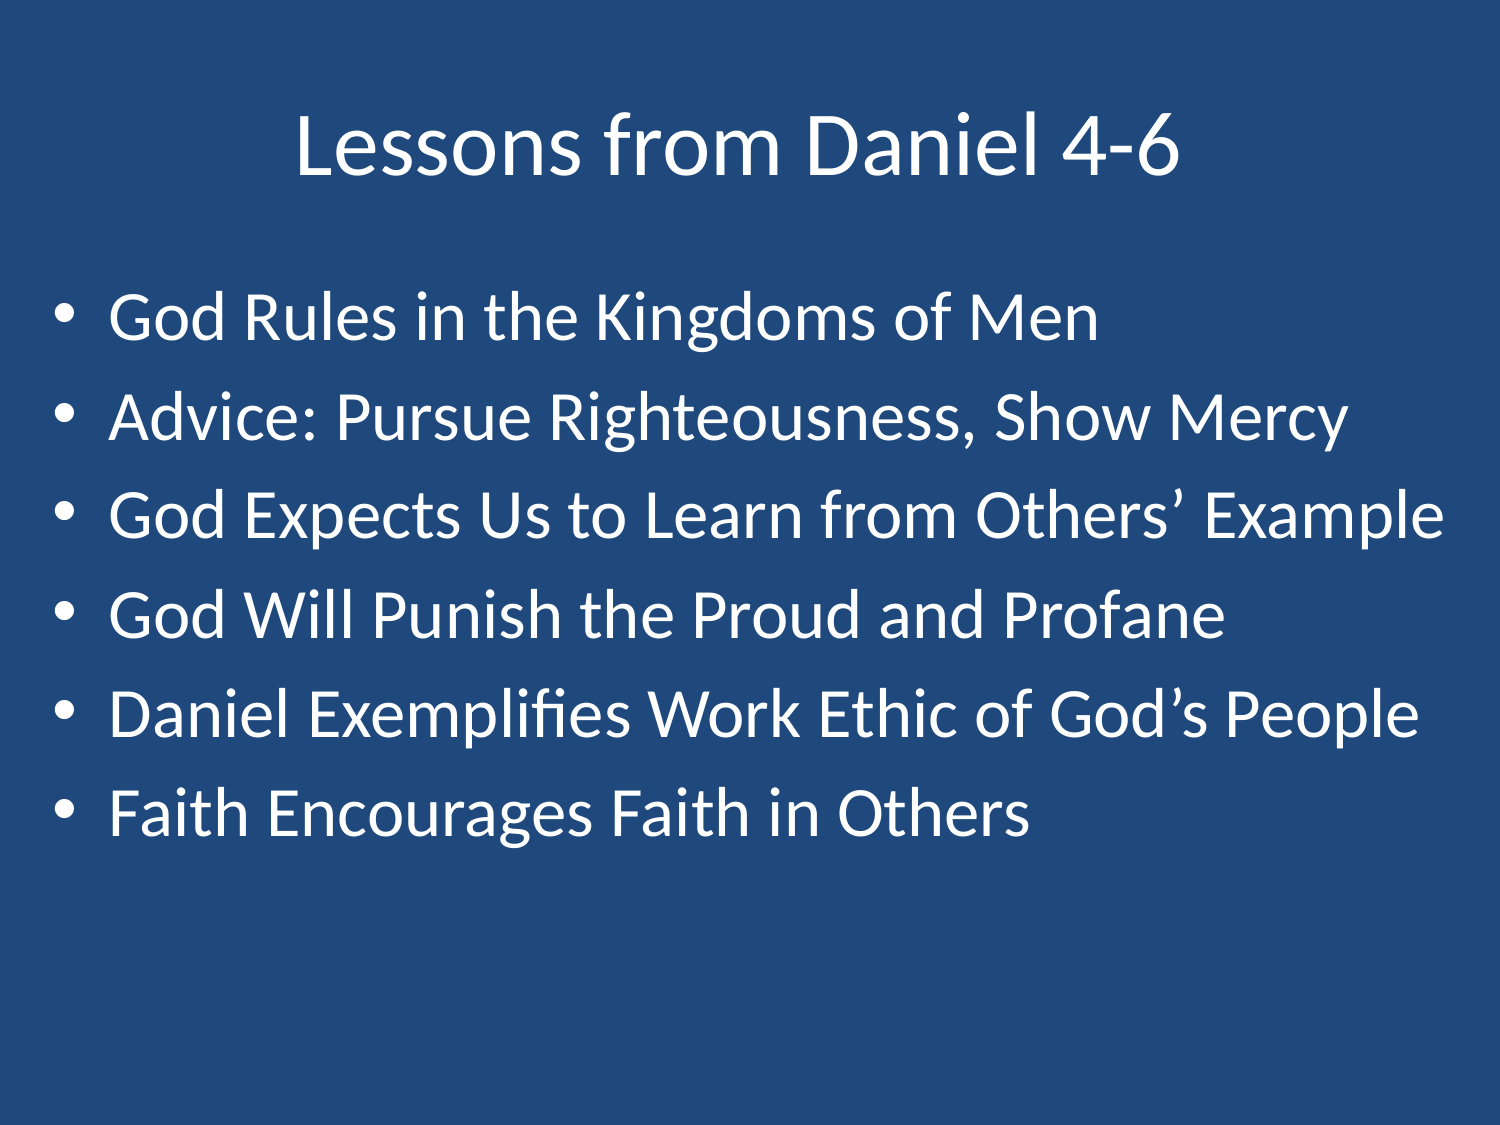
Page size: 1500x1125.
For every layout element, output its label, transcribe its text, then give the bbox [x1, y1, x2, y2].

list God Rules in the Kingdoms of Men Advice: Pursue Righteousness, Show Mercy God Expects Us to Learn from Others’ Example God Will Punish the Proud and Profane Daniel Exemplifies Work Ethic of God’s People Faith Encourages Faith in Others [37, 262, 1475, 1005]
title Lessons from Daniel 4-6 [75, 45, 1425, 233]
